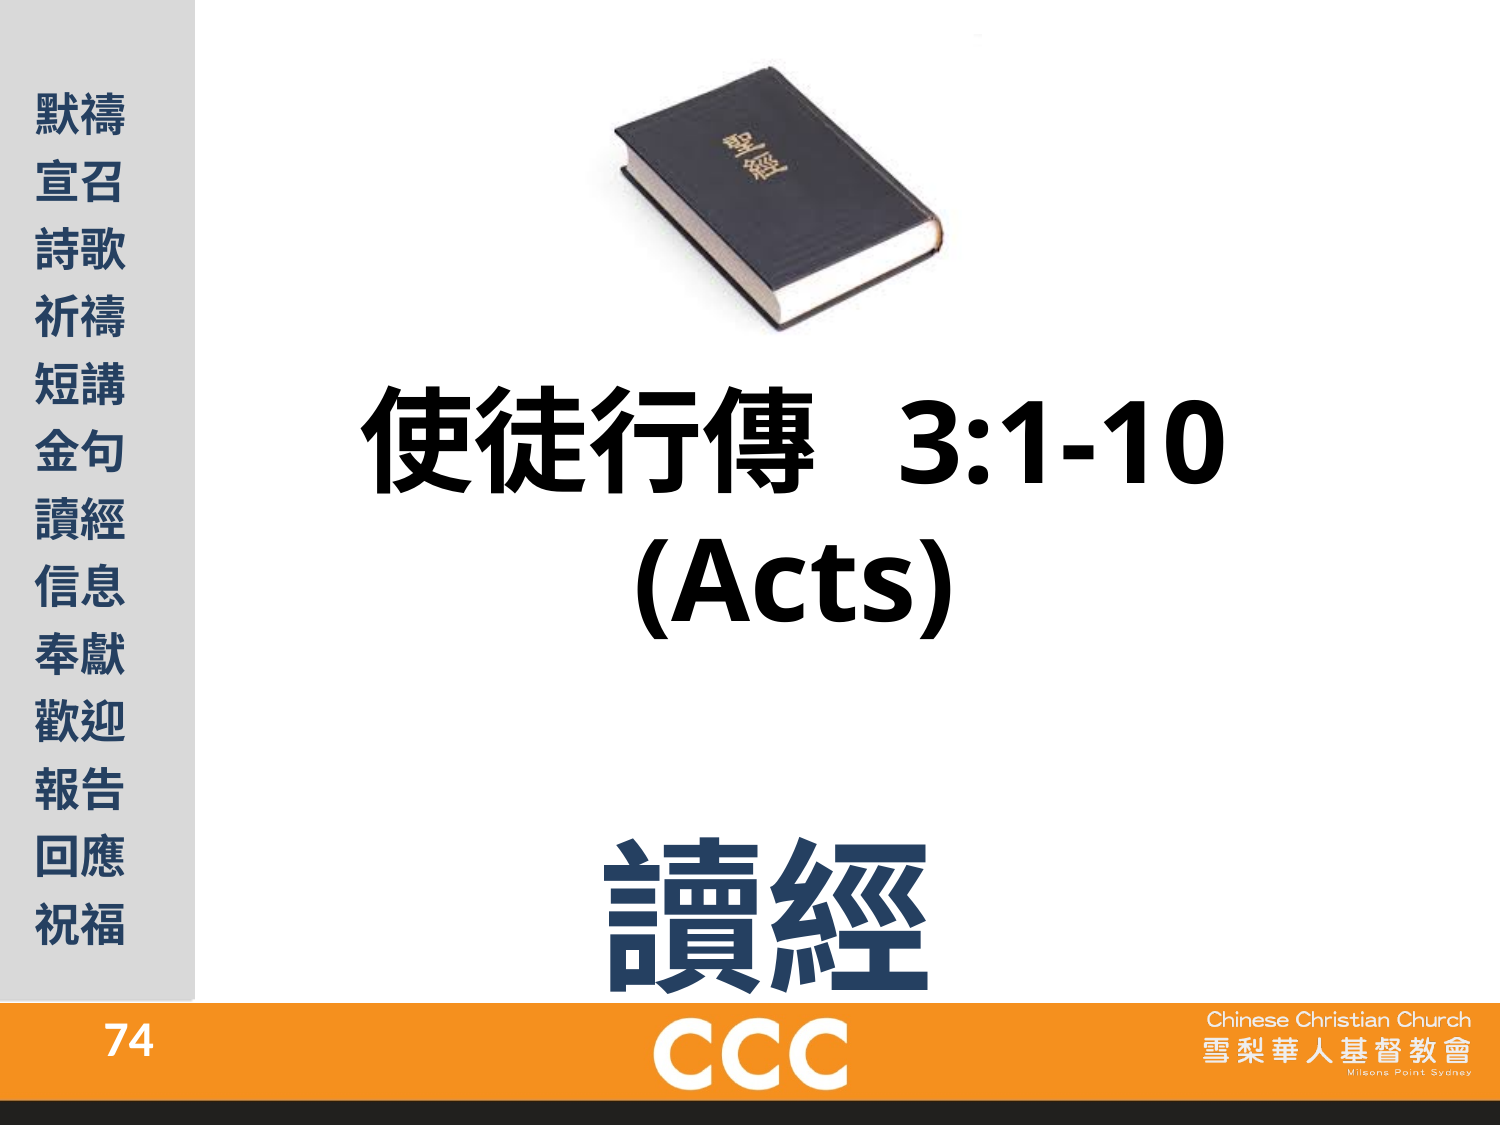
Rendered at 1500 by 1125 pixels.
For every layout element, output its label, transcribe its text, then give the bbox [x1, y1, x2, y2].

picture [585, 34, 982, 346]
text_box 讀經 [584, 705, 1046, 1020]
text_box 使徒行傳 3:1-10 (Acts) [206, 361, 1412, 652]
slide_number 74 [88, 999, 235, 1073]
picture [0, 1003, 1500, 1125]
